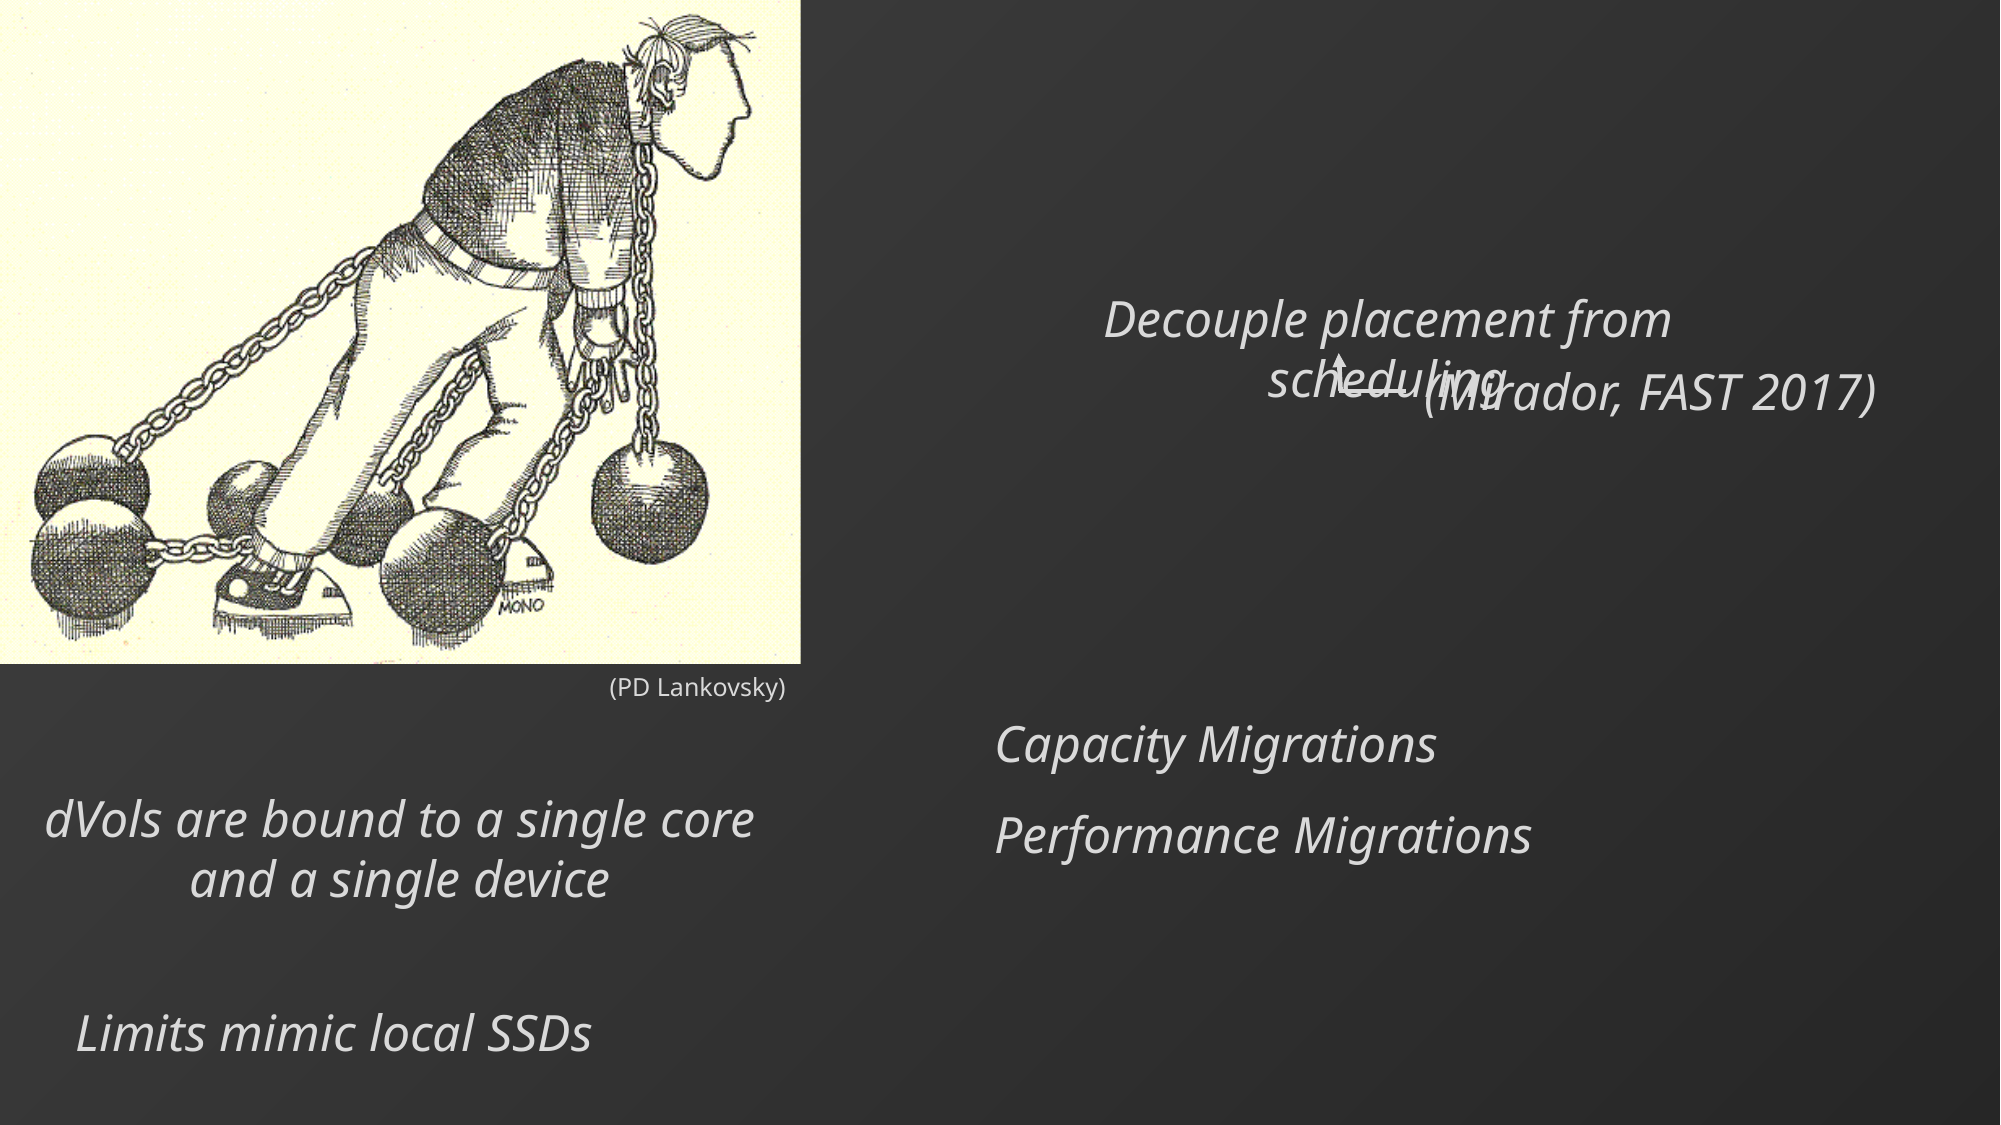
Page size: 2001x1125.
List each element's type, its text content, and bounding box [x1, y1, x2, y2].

picture [0, 0, 801, 664]
text_box dVols are bound to a single core and a single device [0, 779, 801, 915]
text_box Limits mimic local SSDs [60, 993, 741, 1069]
text_box (Mirador, FAST 2017) [1366, 353, 1935, 428]
text_box Decouple placement from scheduling [963, 279, 1815, 415]
text_box Capacity Migrations [979, 704, 1850, 780]
text_box Performance Migrations [979, 796, 1850, 871]
text_box (PD Lankovsky) [590, 664, 801, 709]
